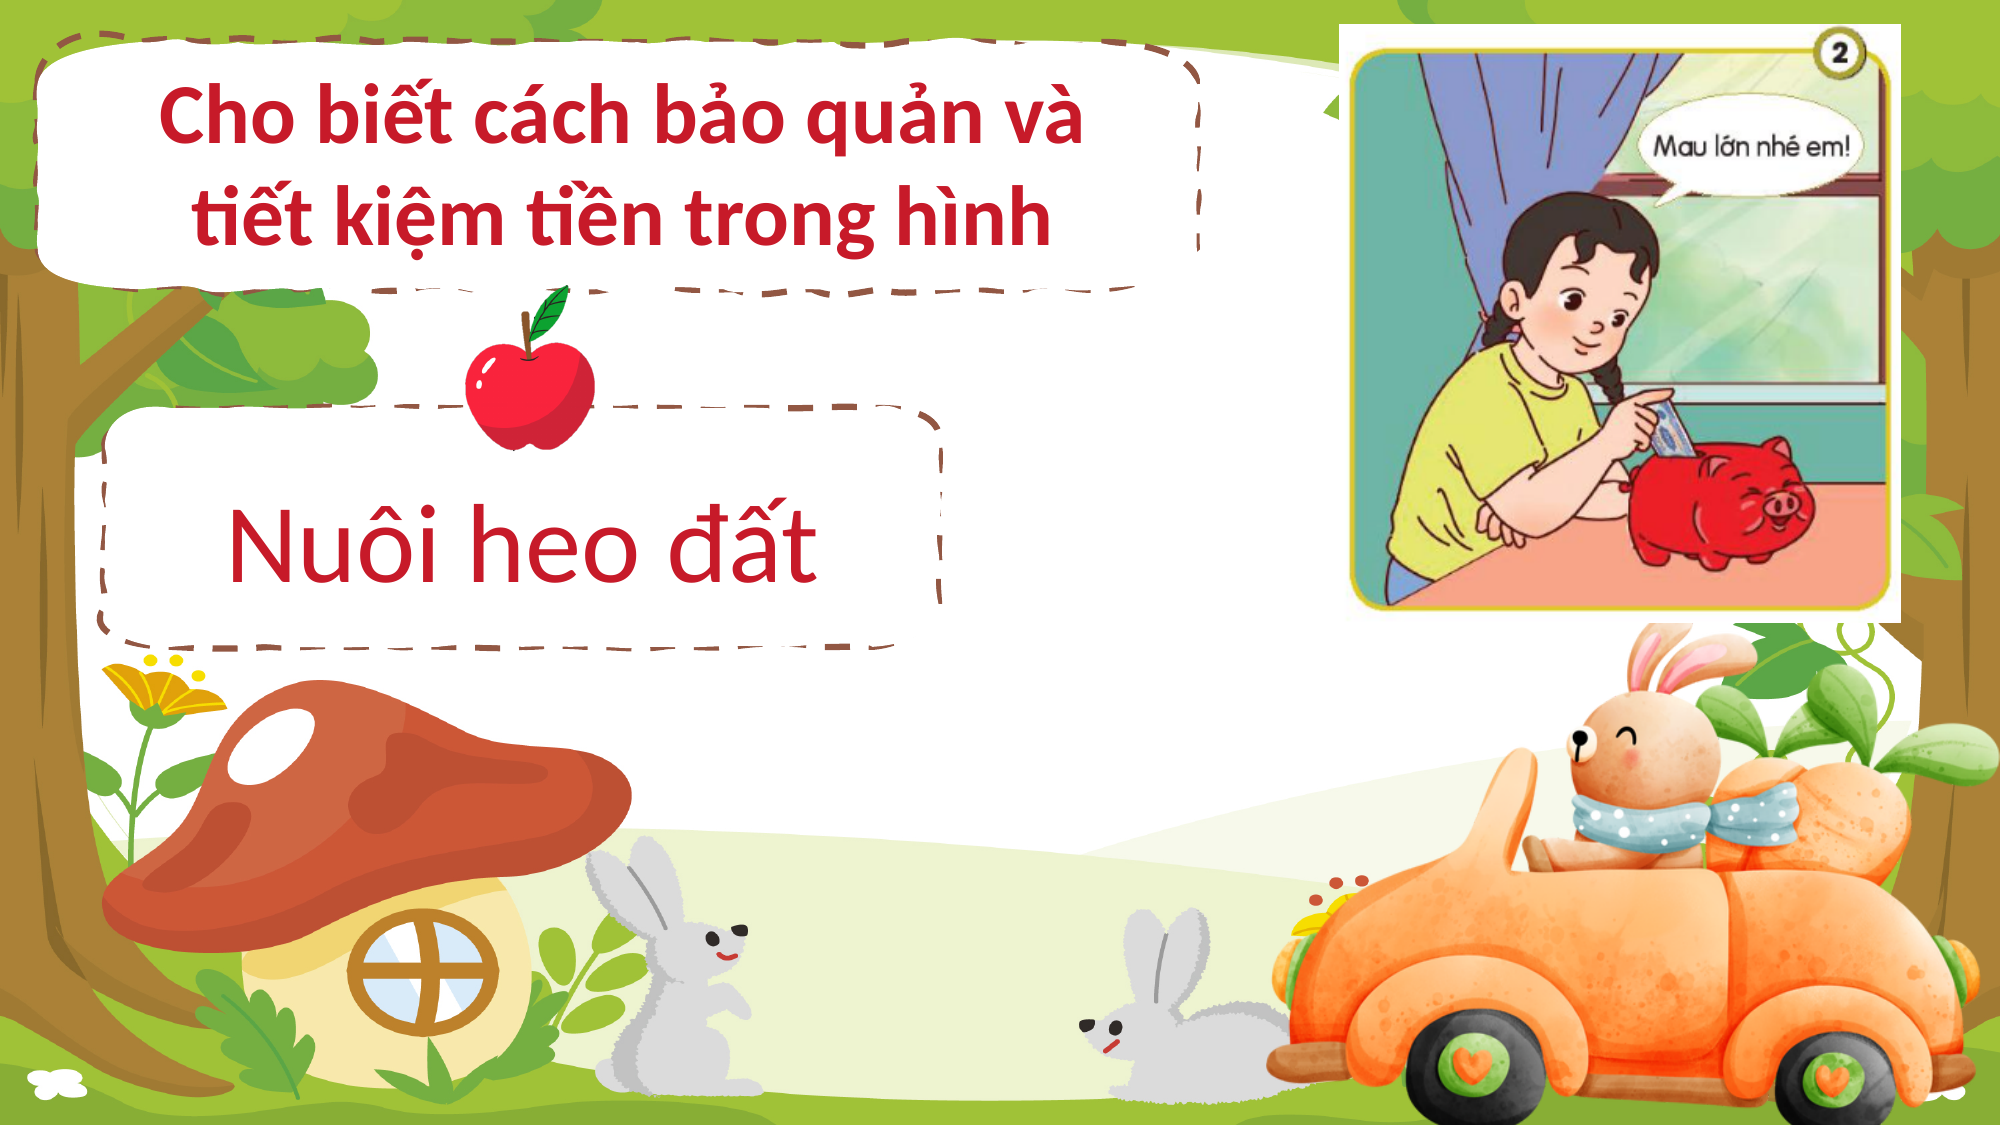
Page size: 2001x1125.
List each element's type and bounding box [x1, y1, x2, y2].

picture [0, 0, 2000, 1125]
text_box [104, 285, 940, 647]
